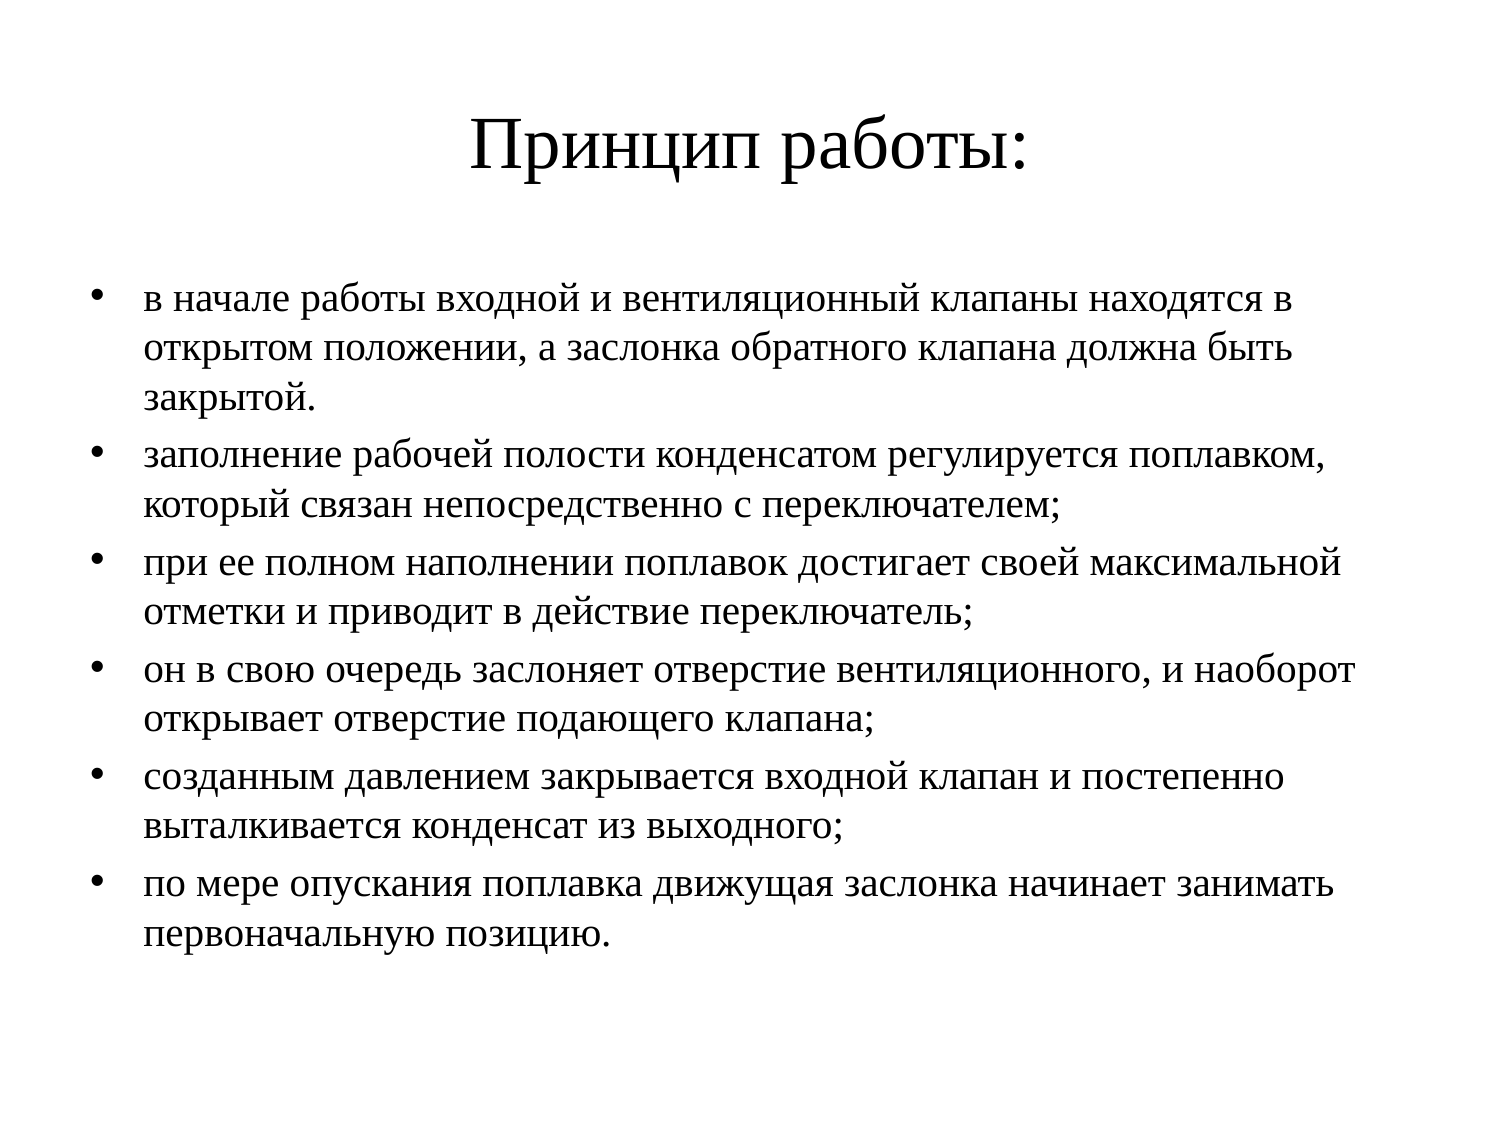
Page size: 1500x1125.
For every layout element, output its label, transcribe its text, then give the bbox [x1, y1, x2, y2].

list в начале работы входной и вентиляционный клапаны находятся в открытом положении, а заслонка обратного клапана должна быть закрытой. заполнение рабочей полости конденсатом регулируется поплавком, который связан непосредственно с переключателем; при ее полном наполнении поплавок достигает своей максимальной отметки и приводит в действие переключатель; он в свою очередь заслоняет отверстие вентиляционного, и наоборот открывает отверстие подающего клапана; созданным давлением закрывается входной клапан и постепенно выталкивается конденсат из выходного; по мере опускания поплавка движущая заслонка начинает занимать первоначальную позицию. [75, 262, 1425, 1005]
title Принцип работы: [75, 45, 1425, 233]
